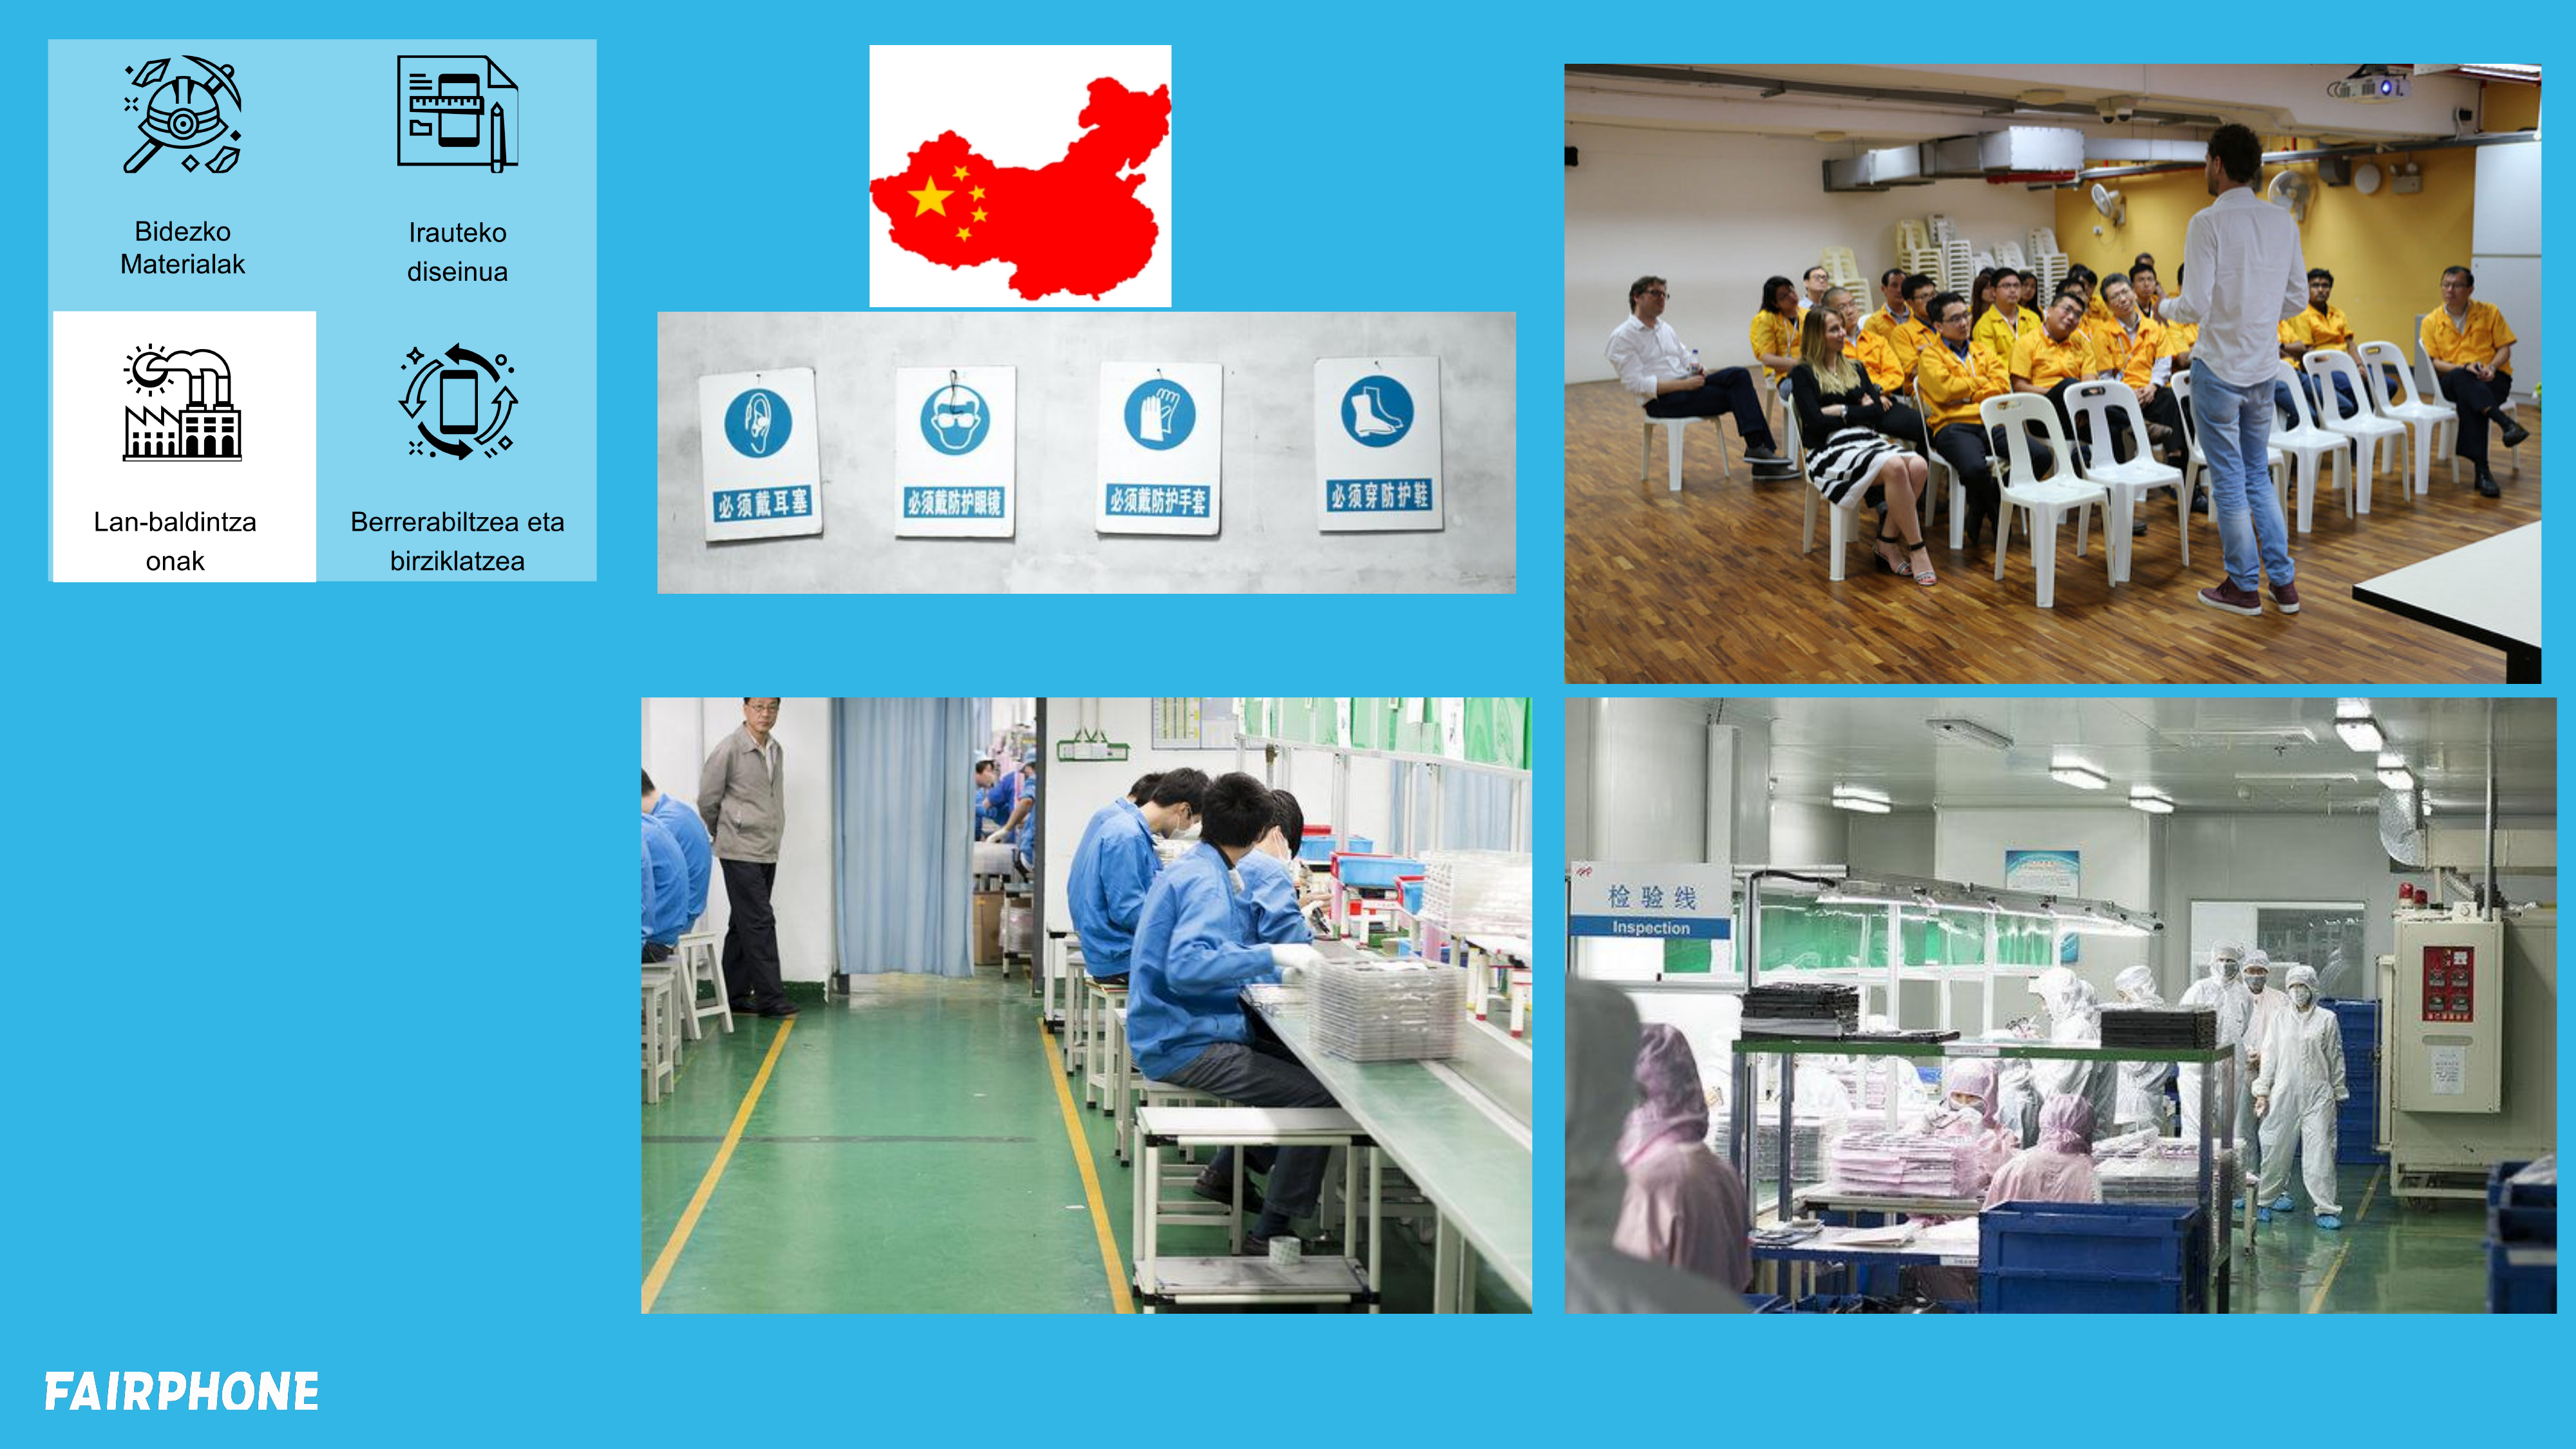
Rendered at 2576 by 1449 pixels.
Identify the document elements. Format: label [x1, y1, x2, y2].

picture [1564, 64, 2542, 685]
picture [869, 45, 1172, 307]
text_box [48, 39, 597, 54]
picture [44, 1372, 317, 1410]
picture [1, 55, 612, 696]
picture [1564, 697, 2557, 1314]
picture [641, 697, 1533, 1314]
picture [657, 312, 1517, 594]
